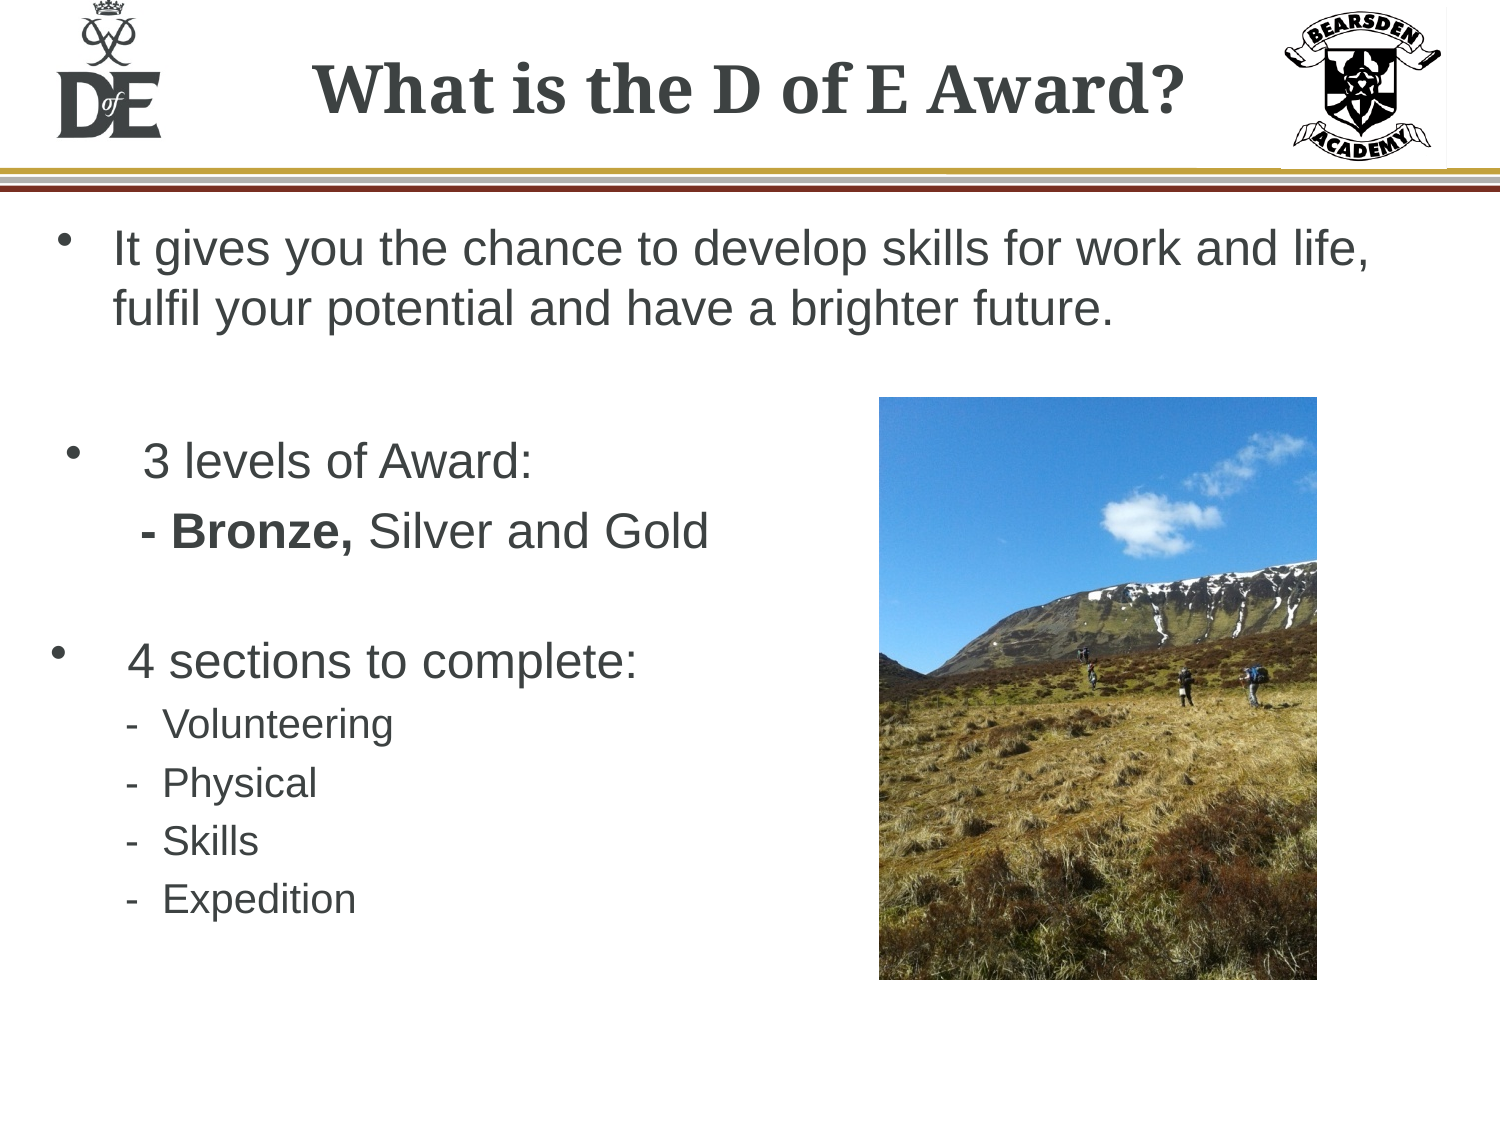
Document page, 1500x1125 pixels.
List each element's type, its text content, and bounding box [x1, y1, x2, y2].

picture [55, 0, 169, 154]
list It gives you the chance to develop skills for work and life, fulfil your potential and have a brighter future. [41, 208, 1459, 374]
picture [1281, 6, 1448, 169]
text_box 3 levels of Award: - Bronze, Silver and Gold [50, 420, 725, 648]
title What is the D of E Award? [41, 0, 1459, 173]
text_box 4 sections to complete: - Volunteering - Physical - Skills - Expedition [35, 621, 654, 1012]
picture [879, 396, 1318, 981]
